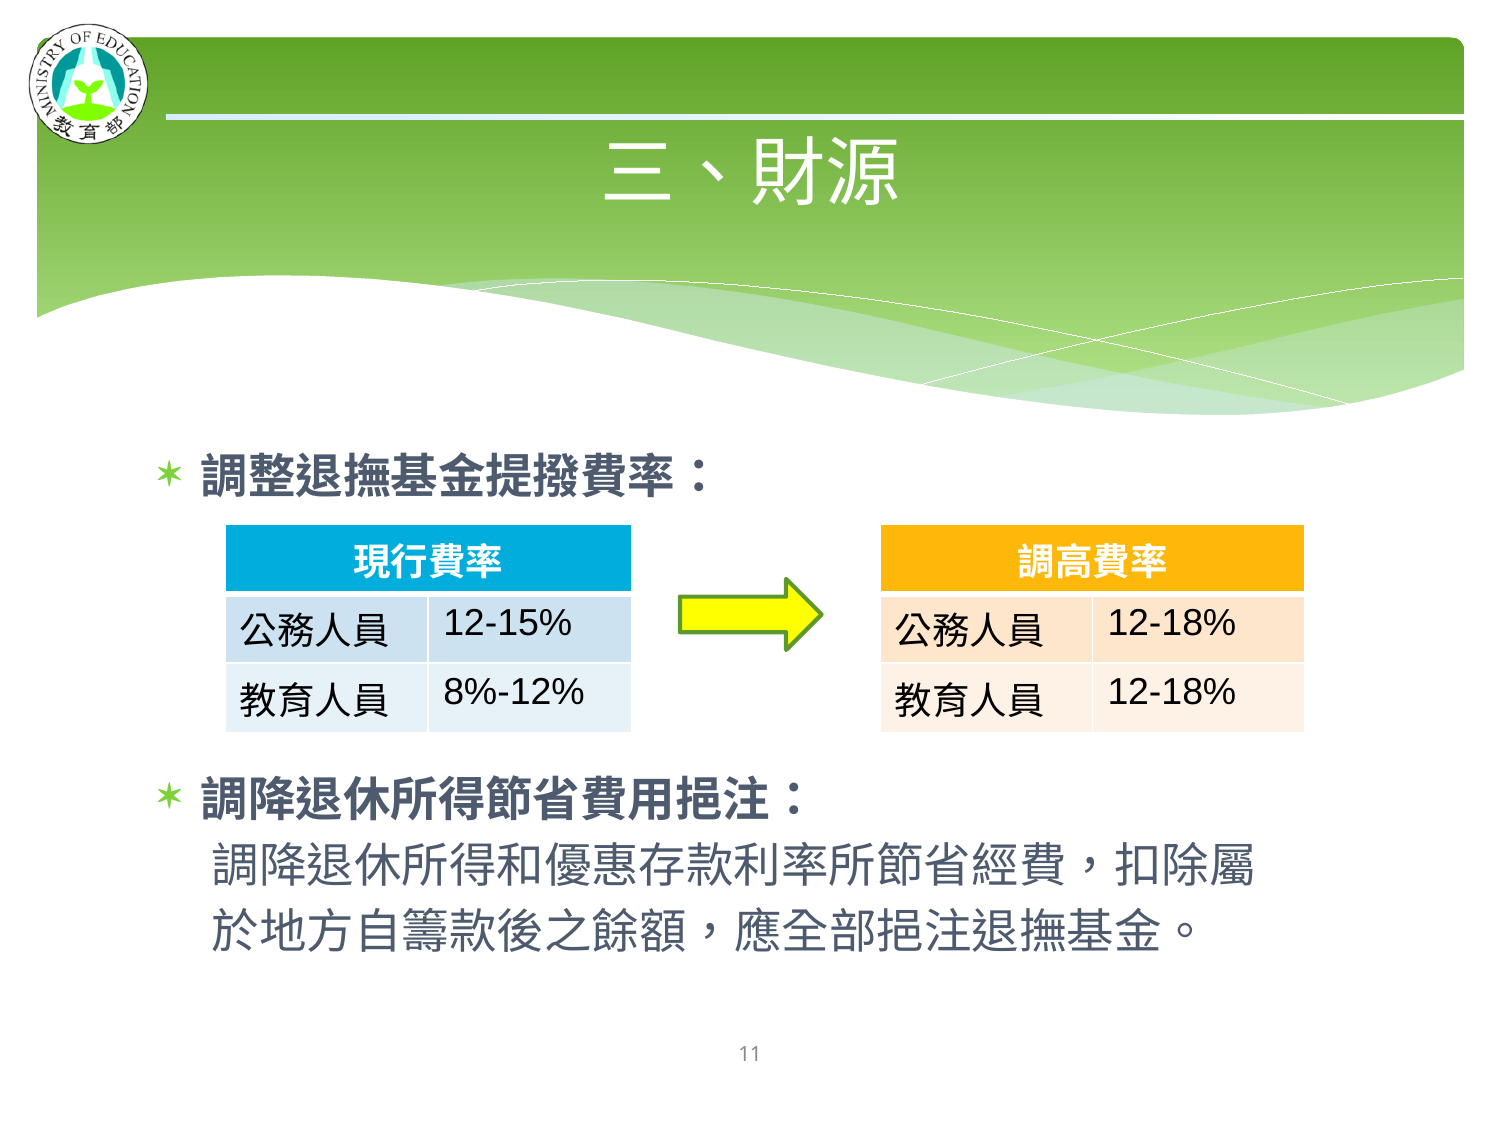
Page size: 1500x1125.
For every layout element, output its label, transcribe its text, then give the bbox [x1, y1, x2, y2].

table_cell 公務人員 [226, 597, 427, 662]
text_box [677, 576, 824, 652]
list 調整退撫基金提撥費率： 調降退休所得節省費用挹注： 調降退休所得和優惠存款利率所節省經費，扣除屬 於地方自籌款後之餘額，應全部挹注退撫基金。 [142, 438, 1359, 1006]
table_cell 8%-12% [429, 664, 631, 732]
table_cell 12-15% [429, 597, 631, 662]
picture [27, 22, 149, 145]
table_header 調高費率 [881, 525, 1304, 591]
table_cell 12-18% [1093, 664, 1304, 732]
table_cell 教育人員 [226, 664, 427, 732]
table_cell 教育人員 [881, 664, 1092, 732]
table_cell 12-18% [1093, 597, 1304, 662]
table_header 現行費率 [226, 525, 631, 591]
table_cell 公務人員 [881, 597, 1092, 662]
slide_number 10 [654, 1025, 846, 1086]
title 三、財源 [75, 66, 1426, 273]
